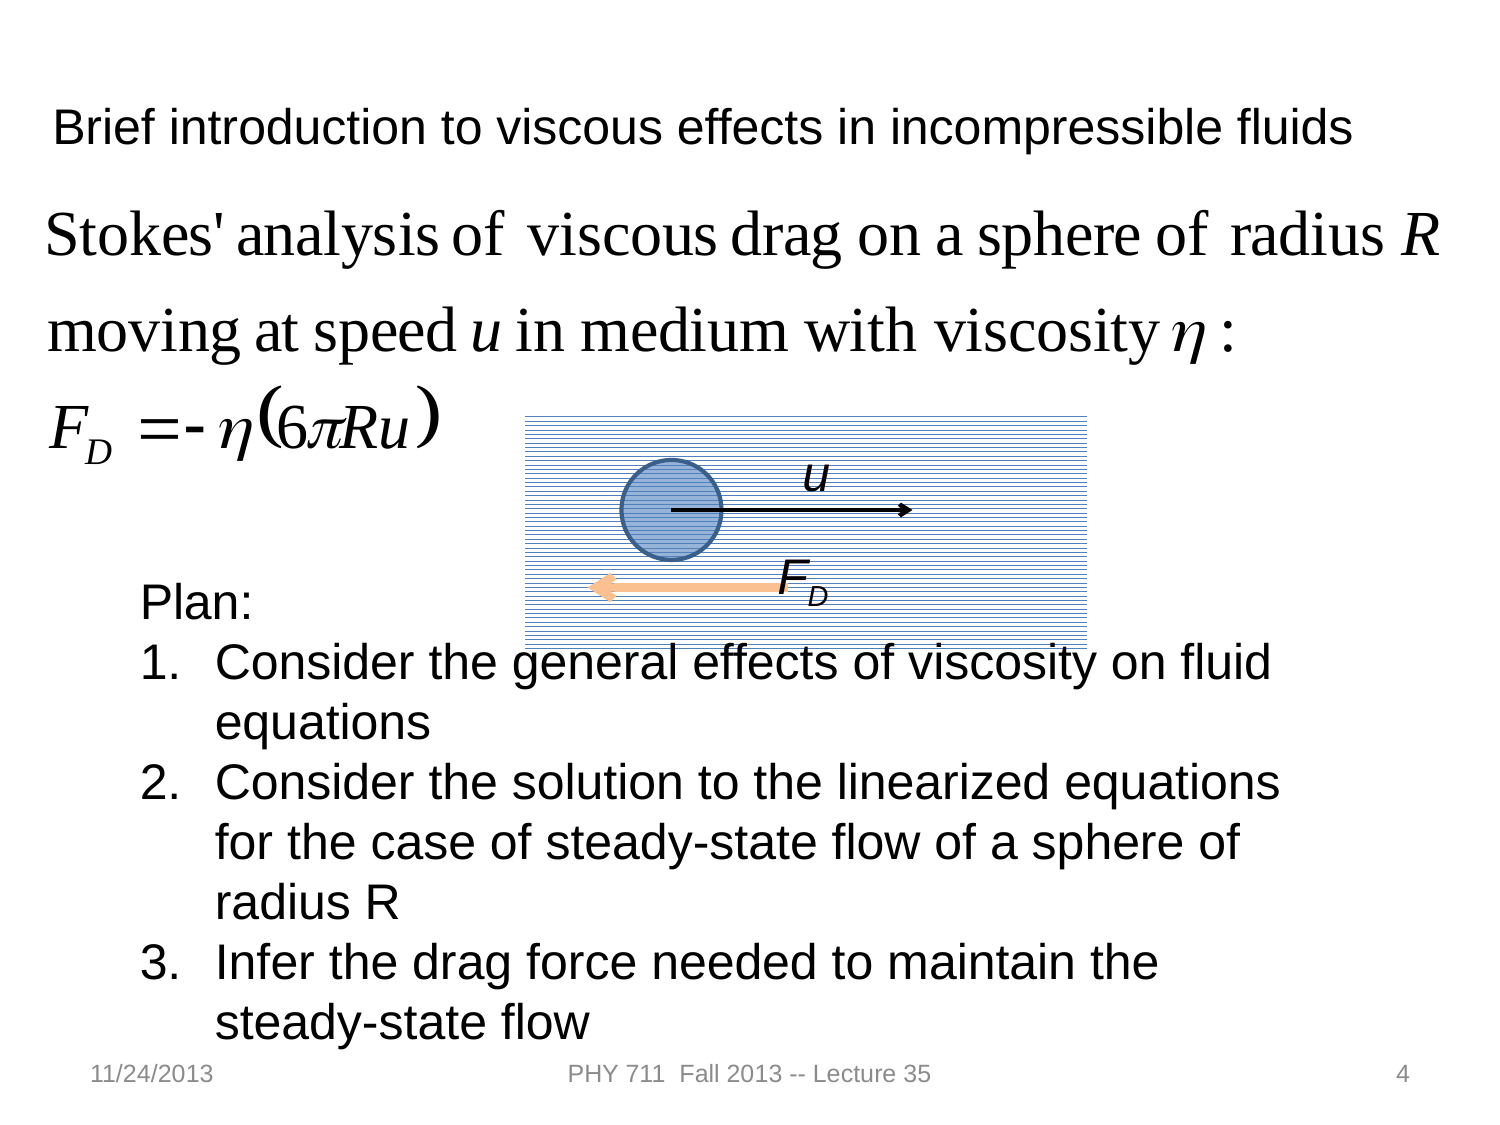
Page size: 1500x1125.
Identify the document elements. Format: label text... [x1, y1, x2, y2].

text_box [682, 485, 1090, 562]
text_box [37, 196, 1453, 476]
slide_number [75, 1042, 425, 1103]
text_box Brief introduction to viscous effects in incompressible fluids [37, 87, 1438, 163]
text_box u [787, 485, 913, 509]
text_box [619, 485, 724, 563]
text_box [523, 485, 661, 562]
text_box FD [762, 536, 888, 620]
text_box Plan: Consider the general effects of viscosity on fluid equations Consider the solution to the linearized equations for the case of steady-state flow of a sphere of radius R Infer the drag force needed to maintain the steady-state flow [124, 562, 1313, 1058]
footer PHY 711 Fall 2013 -- Lecture 35 [512, 1058, 988, 1103]
slide_number 4 [1074, 1042, 1425, 1103]
